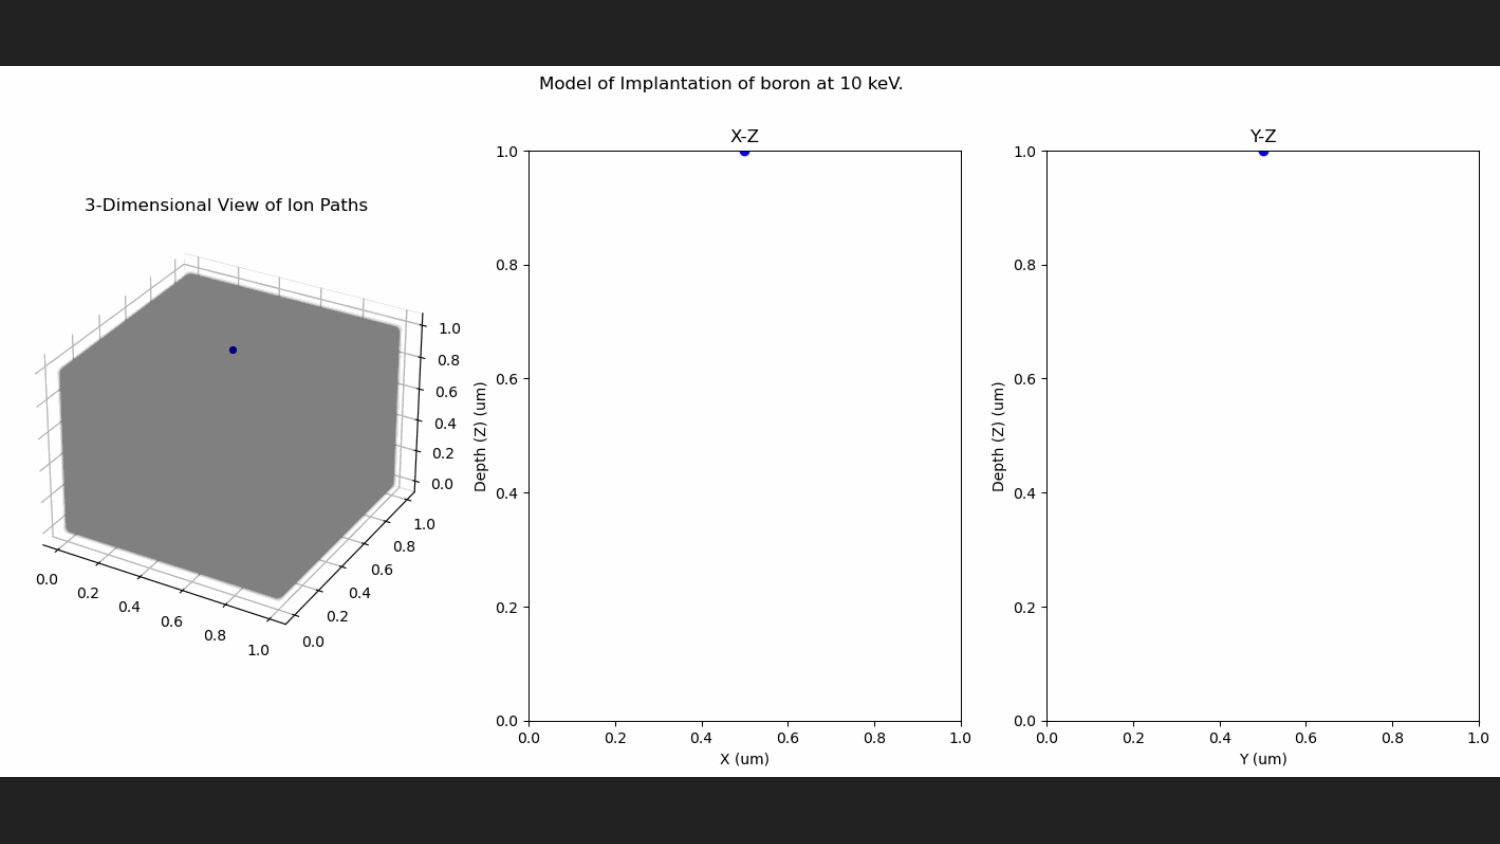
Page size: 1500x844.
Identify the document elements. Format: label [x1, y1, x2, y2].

picture [0, 66, 1500, 778]
